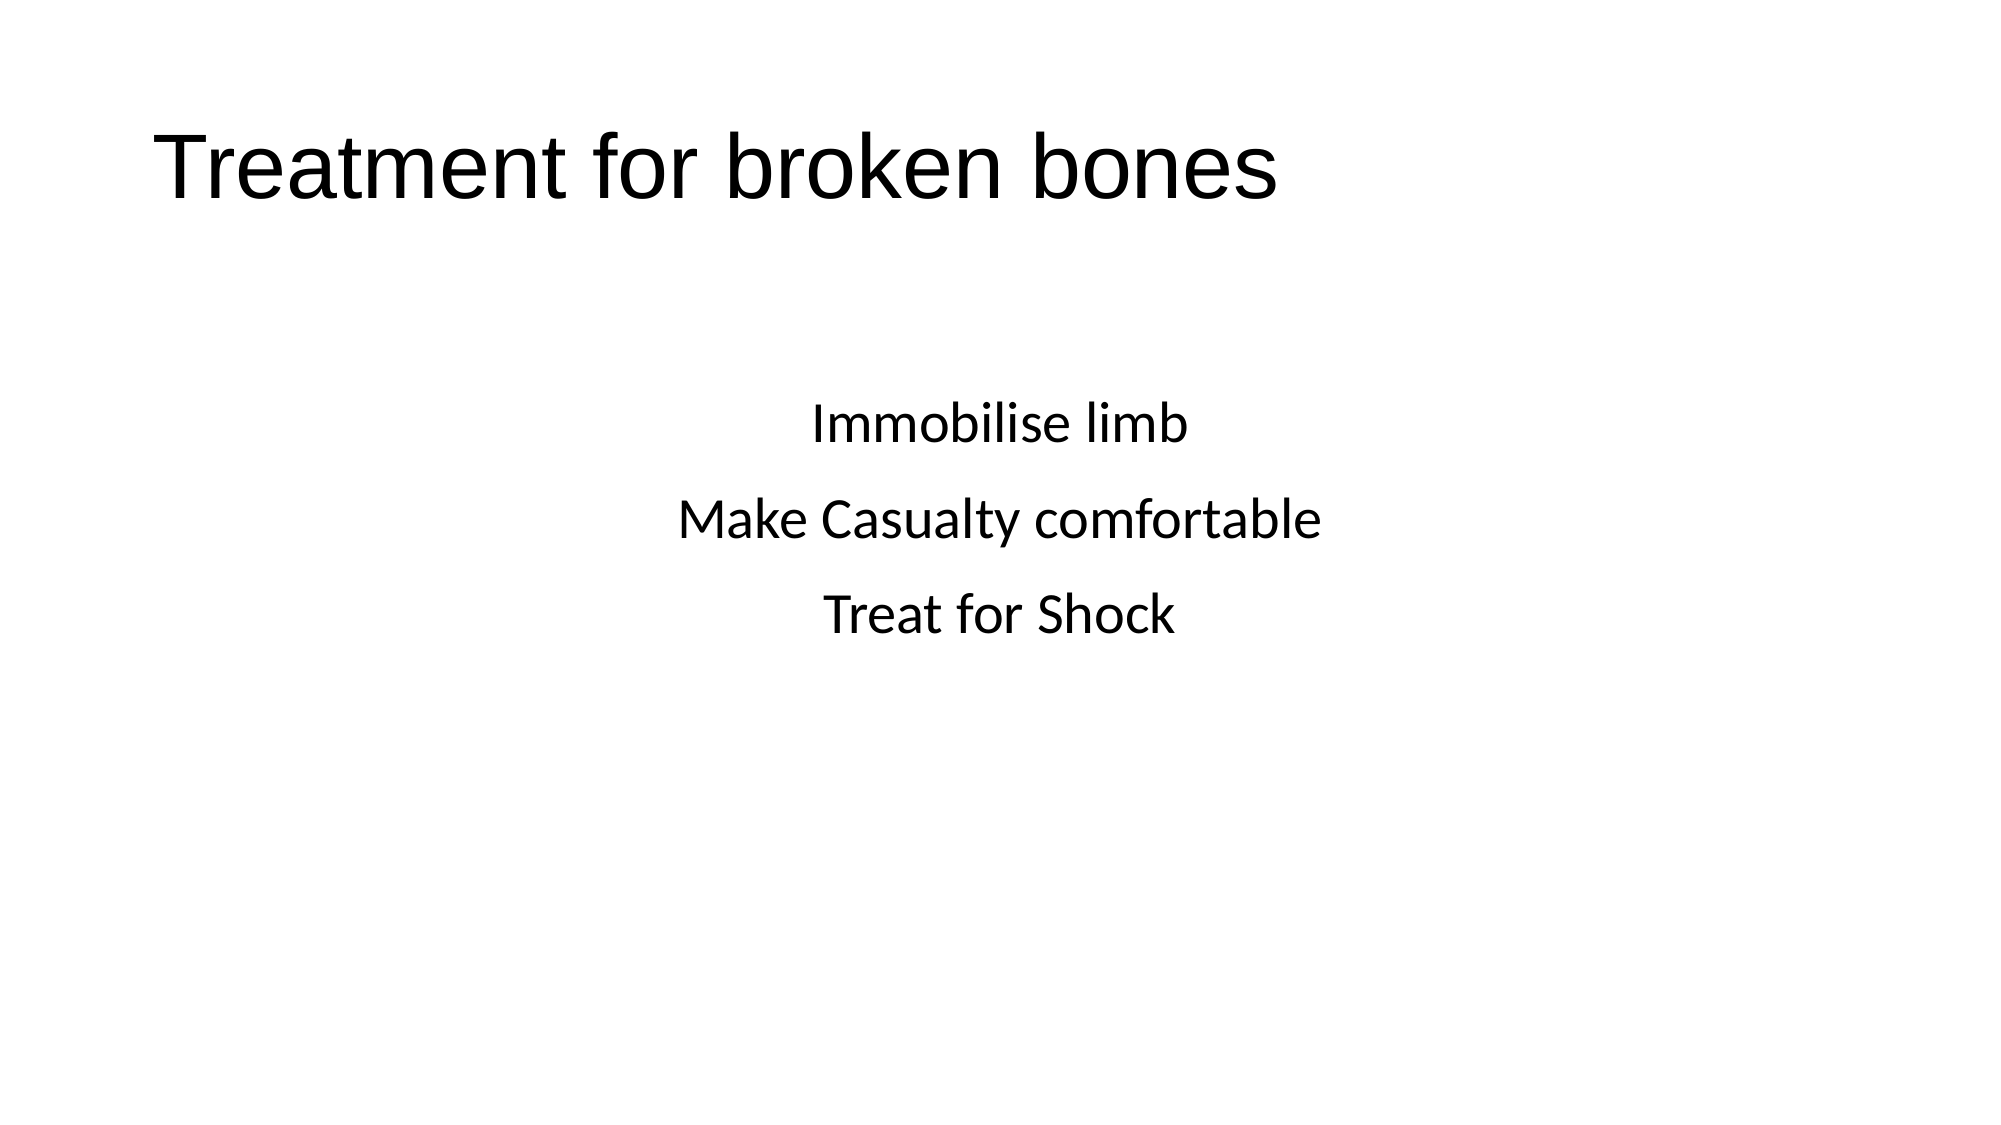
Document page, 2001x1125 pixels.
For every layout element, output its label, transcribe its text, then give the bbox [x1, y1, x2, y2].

list Immobilise limb Make Casualty comfortable Treat for Shock [291, 384, 1709, 1116]
title Treatment for broken bones [137, 59, 1863, 278]
